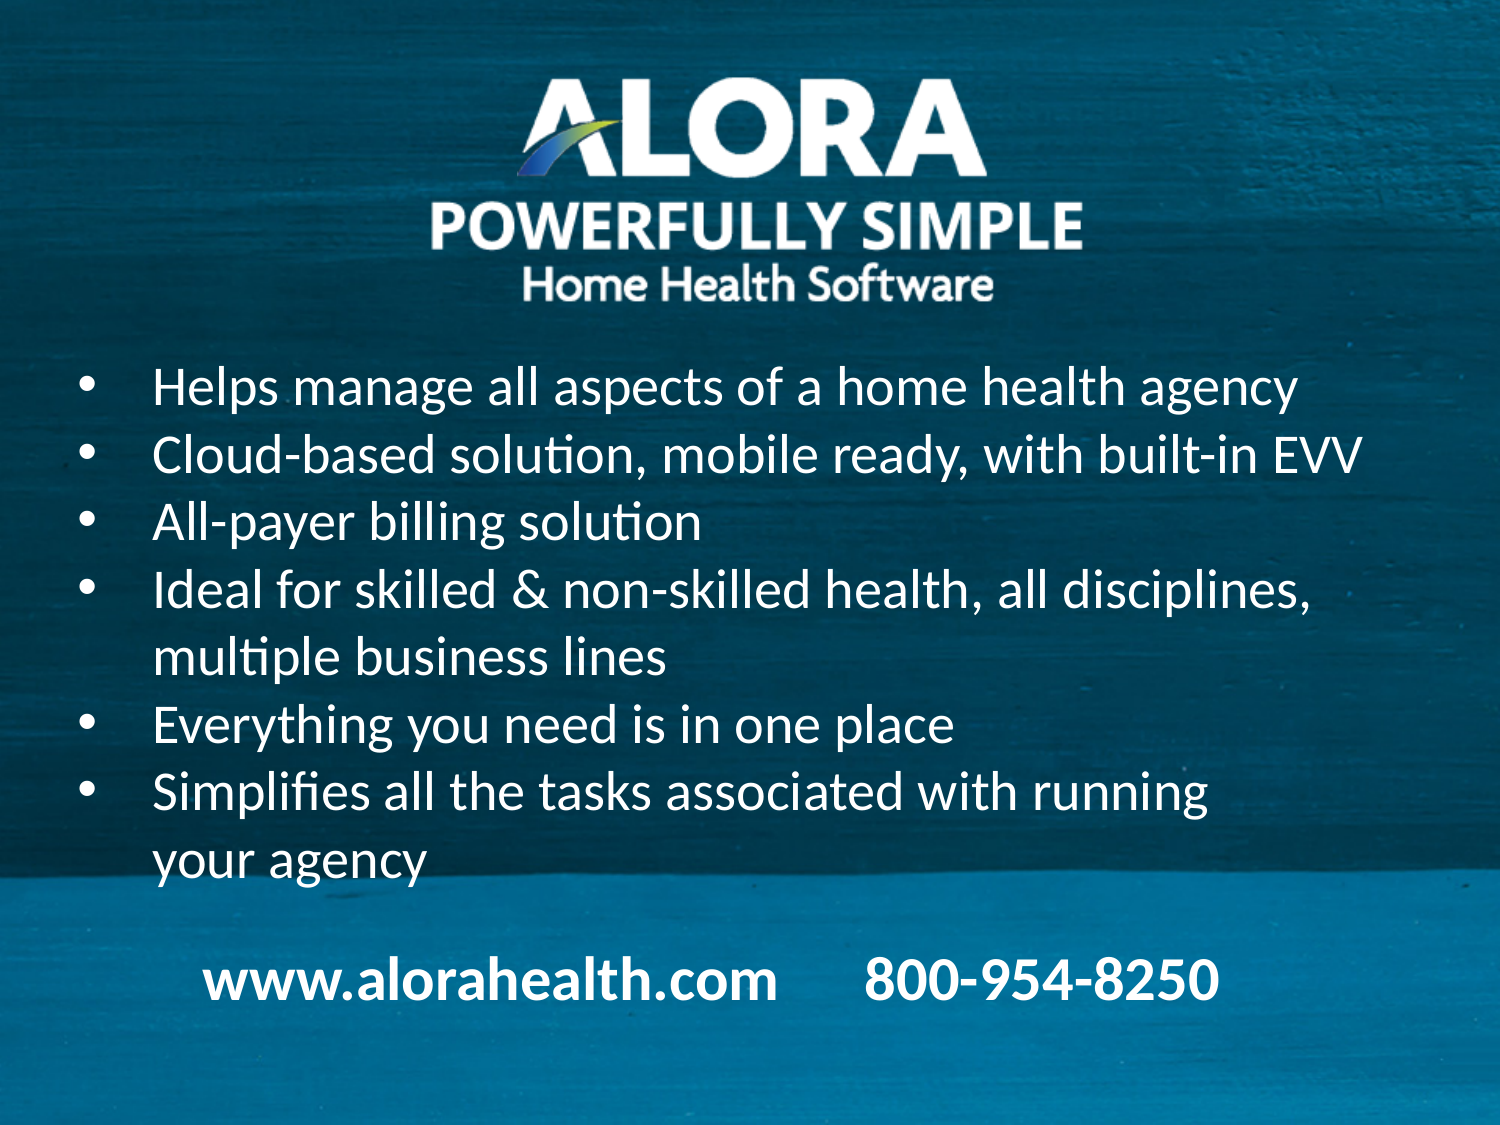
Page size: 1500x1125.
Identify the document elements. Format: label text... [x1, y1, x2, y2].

picture [317, 726, 321, 742]
picture [210, 852, 214, 868]
picture [1038, 438, 1053, 473]
picture [666, 446, 702, 472]
picture [693, 202, 733, 251]
picture [705, 378, 721, 405]
picture [163, 504, 173, 513]
picture [1080, 370, 1095, 405]
picture [583, 378, 599, 405]
picture [360, 726, 364, 742]
picture [592, 726, 614, 743]
picture [386, 783, 406, 810]
picture [868, 378, 892, 405]
picture [353, 851, 375, 868]
picture [524, 266, 648, 301]
picture [559, 783, 579, 810]
picture [831, 775, 846, 810]
picture [1184, 438, 1199, 473]
picture [985, 447, 1021, 472]
picture [878, 771, 900, 810]
picture [696, 726, 700, 742]
picture [297, 378, 333, 404]
picture [1233, 446, 1255, 472]
picture [299, 851, 320, 868]
picture [1168, 378, 1191, 414]
picture [1224, 378, 1246, 404]
picture [154, 437, 179, 473]
picture [1300, 437, 1362, 472]
picture [973, 775, 988, 810]
picture [1114, 783, 1136, 809]
picture [183, 726, 198, 742]
picture [472, 771, 494, 809]
picture [260, 378, 276, 405]
picture [156, 369, 183, 404]
picture [500, 783, 522, 810]
picture [382, 446, 404, 473]
picture [609, 446, 631, 472]
picture [545, 438, 571, 473]
picture [369, 726, 391, 752]
picture [633, 783, 649, 810]
picture [794, 446, 816, 473]
text_box www.alorahealth.com 800-954-8250 [187, 868, 1500, 1082]
picture [333, 446, 353, 473]
picture [838, 726, 861, 752]
picture [853, 446, 875, 473]
text_box Helps manage all aspects of a home health agency Cloud-based solution, mobile ready, with built-in EVV All-payer billing solution Ideal for skilled & non-skilled health, all disciplines, multiple business lines Everything you need is in one place Simplifies all the tasks associated with running your agency [62, 513, 1500, 726]
picture [741, 202, 771, 249]
picture [154, 852, 176, 887]
picture [1085, 783, 1107, 809]
picture [836, 446, 850, 472]
picture [518, 447, 539, 473]
picture [1101, 434, 1124, 473]
picture [516, 202, 580, 249]
picture [800, 78, 987, 177]
picture [434, 726, 458, 743]
picture [920, 202, 971, 249]
picture [850, 783, 872, 810]
picture [647, 726, 663, 743]
picture [1059, 434, 1081, 472]
picture [1055, 784, 1076, 810]
picture [198, 446, 222, 473]
picture [840, 366, 862, 404]
picture [695, 783, 711, 810]
picture [1157, 783, 1179, 809]
picture [273, 851, 291, 868]
picture [536, 726, 558, 743]
picture [717, 783, 733, 810]
picture [769, 783, 787, 810]
picture [586, 783, 602, 810]
picture [740, 434, 763, 473]
picture [432, 201, 465, 249]
picture [232, 378, 255, 414]
picture [196, 783, 232, 809]
picture [900, 378, 936, 404]
picture [1142, 378, 1162, 405]
picture [525, 726, 529, 742]
picture [879, 726, 899, 743]
picture [451, 775, 466, 810]
picture [806, 783, 826, 810]
picture [410, 434, 432, 473]
picture [930, 726, 952, 743]
picture [709, 446, 733, 473]
picture [1054, 202, 1082, 249]
picture [919, 784, 955, 809]
picture [662, 263, 795, 301]
picture [235, 726, 239, 742]
picture [340, 378, 360, 405]
picture [1101, 366, 1123, 404]
picture [180, 851, 204, 876]
picture [1020, 202, 1049, 249]
picture [881, 446, 901, 473]
picture [979, 201, 1013, 249]
picture [1036, 783, 1050, 809]
picture [634, 378, 656, 405]
picture [807, 262, 993, 301]
picture [465, 726, 486, 743]
picture [908, 434, 930, 473]
picture [240, 783, 263, 819]
picture [1131, 447, 1152, 473]
picture [786, 726, 790, 742]
picture [662, 378, 680, 405]
picture [906, 726, 924, 743]
picture [1041, 378, 1061, 405]
picture [739, 783, 763, 810]
picture [688, 78, 794, 178]
picture [993, 771, 1015, 809]
picture [668, 783, 688, 810]
picture [229, 447, 250, 473]
picture [507, 726, 511, 742]
picture [685, 370, 700, 405]
picture [518, 78, 691, 177]
picture [206, 726, 228, 743]
picture [1195, 378, 1217, 405]
picture [155, 774, 175, 810]
picture [639, 467, 644, 476]
picture [739, 378, 763, 405]
picture [606, 378, 629, 414]
picture [1184, 783, 1207, 819]
picture [985, 366, 1007, 404]
picture [305, 434, 328, 473]
picture [449, 378, 471, 405]
picture [368, 378, 390, 404]
picture [776, 201, 806, 249]
picture [714, 726, 718, 742]
picture [863, 201, 894, 251]
picture [299, 726, 303, 742]
picture [659, 202, 688, 249]
picture [452, 446, 468, 473]
picture [799, 378, 819, 405]
picture [372, 501, 376, 513]
picture [352, 783, 368, 810]
picture [767, 367, 782, 404]
picture [768, 726, 772, 742]
picture [404, 852, 413, 868]
picture [324, 783, 346, 810]
picture [1252, 378, 1270, 405]
picture [422, 378, 445, 414]
picture [381, 851, 400, 868]
picture [540, 775, 555, 810]
picture [342, 726, 346, 742]
picture [1277, 437, 1297, 472]
picture [256, 726, 271, 752]
picture [961, 467, 966, 476]
picture [474, 446, 498, 473]
picture [556, 378, 576, 405]
picture [190, 378, 212, 405]
picture [937, 447, 959, 482]
picture [360, 446, 376, 473]
picture [292, 772, 316, 809]
picture [737, 726, 761, 743]
picture [806, 202, 847, 249]
picture [796, 726, 818, 743]
picture [900, 202, 911, 249]
picture [1013, 378, 1035, 405]
picture [283, 726, 294, 743]
picture [324, 851, 346, 868]
picture [564, 726, 586, 743]
picture [943, 378, 965, 405]
picture [157, 726, 177, 742]
picture [396, 378, 416, 405]
picture [257, 434, 279, 473]
picture [490, 378, 510, 405]
picture [469, 201, 514, 251]
picture [227, 852, 231, 868]
picture [417, 852, 426, 868]
picture [1275, 379, 1297, 414]
picture [578, 446, 602, 473]
picture [412, 726, 427, 752]
picture [240, 851, 254, 868]
picture [618, 202, 655, 249]
picture [583, 202, 611, 249]
picture [609, 771, 628, 809]
